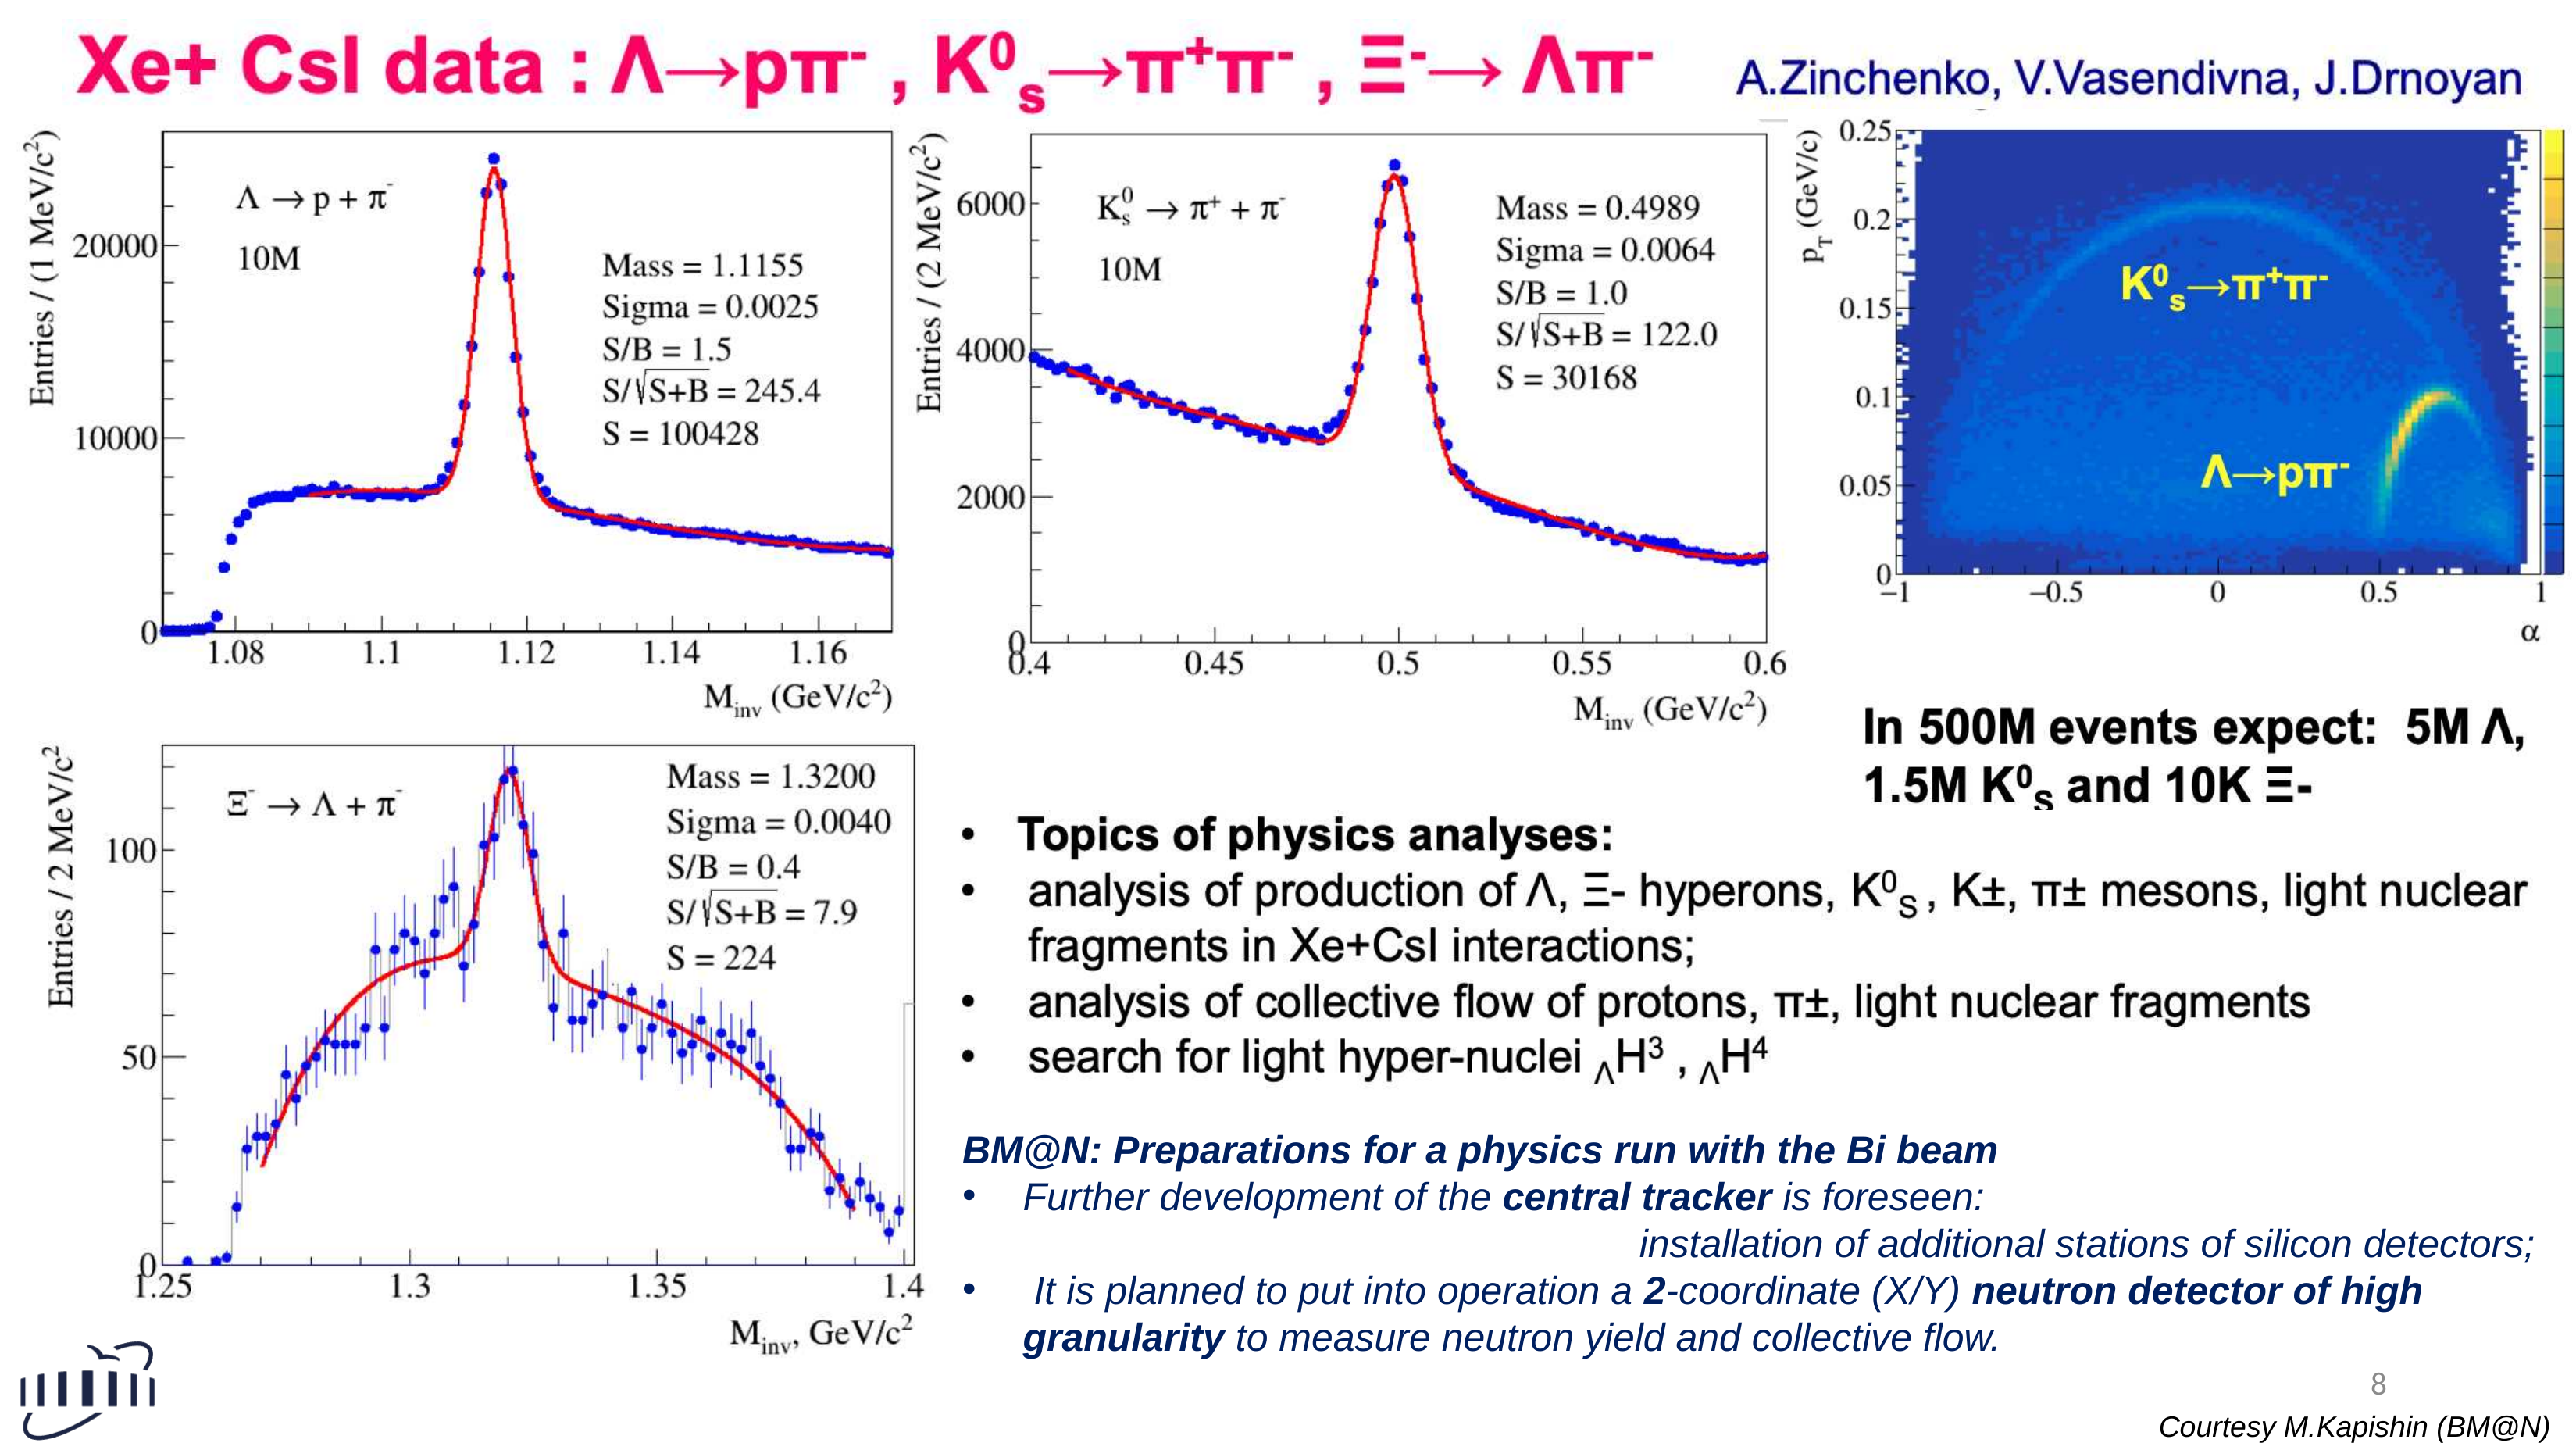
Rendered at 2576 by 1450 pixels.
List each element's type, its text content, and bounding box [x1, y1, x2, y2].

text_box Courtesy M.Kapishin (BM@N) [2146, 1402, 2576, 1449]
picture [2, 19, 2576, 1450]
picture [944, 692, 2556, 1106]
slide_number 8 [1819, 1365, 2399, 1421]
text_box BM@N: Preparations for a physics run with the Bi beam Further development of the central tracker is foreseen: installation of additional stations of silicon detectors; It is planned to put into operation a 2-coordinate (X/Y) neutron detector of high granularity to measure neutron yield and collective flow. [951, 1118, 2558, 1365]
